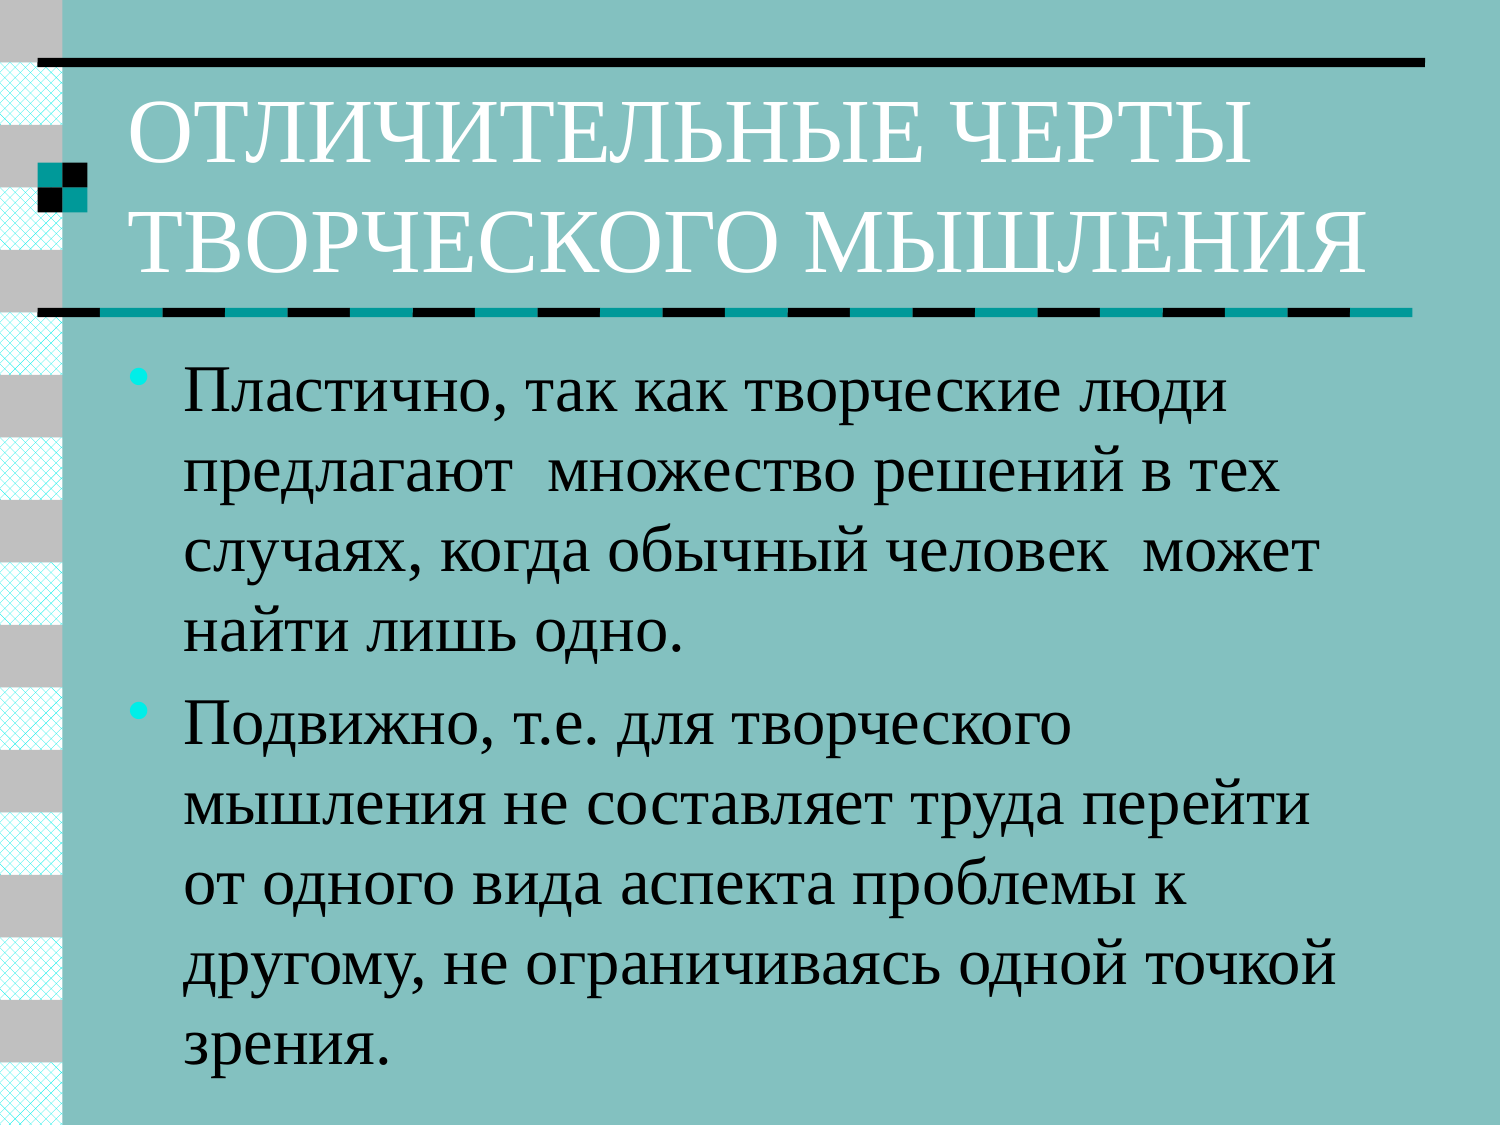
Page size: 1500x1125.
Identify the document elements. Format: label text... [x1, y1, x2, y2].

title ОТЛИЧИТЕЛЬНЫЕ ЧЕРТЫ ТВОРЧЕСКОГО МЫШЛЕНИЯ [112, 87, 1459, 275]
list Пластично, так как творческие люди предлагают множество решений в тех случаях, когда обычный человек может найти лишь одно. Подвижно, т.е. для творческого мышления не составляет труда перейти от одного вида аспекта проблемы к другому, не ограничиваясь одной точкой зрения. [112, 337, 1388, 1013]
